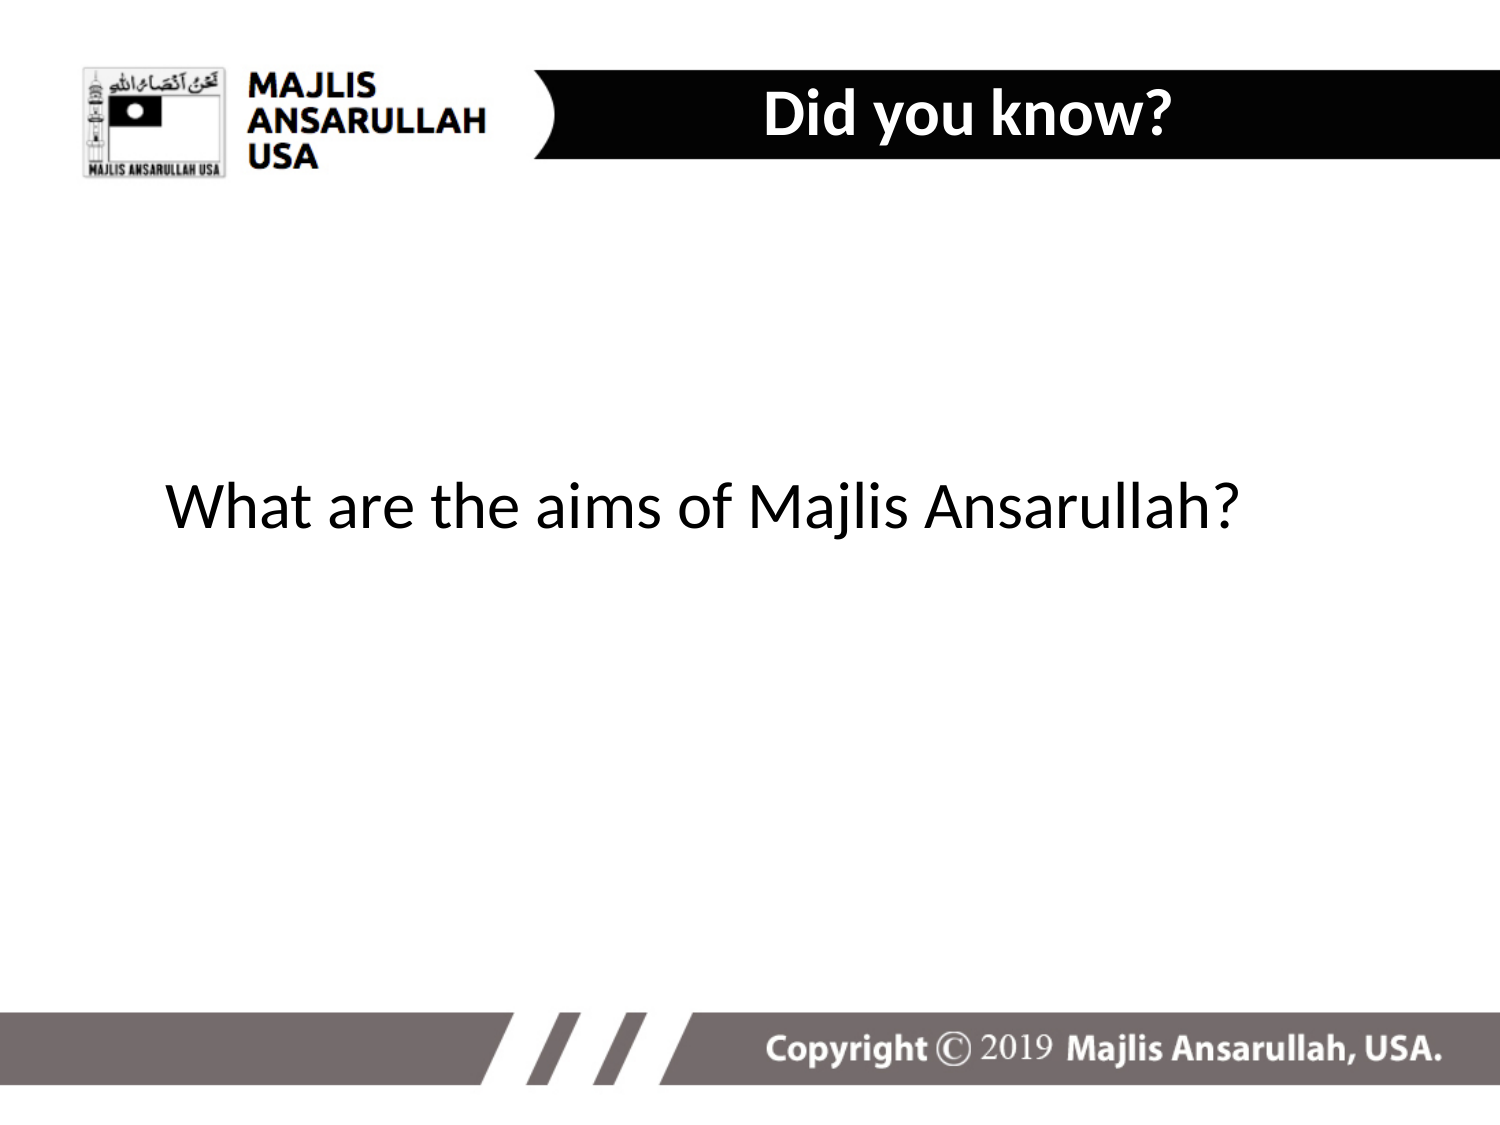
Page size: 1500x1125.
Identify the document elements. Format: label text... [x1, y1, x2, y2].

text_box Did you know? [749, 61, 1191, 157]
text_box What are the aims of Majlis Ansarullah? [149, 454, 1500, 870]
picture [0, 0, 1500, 1125]
